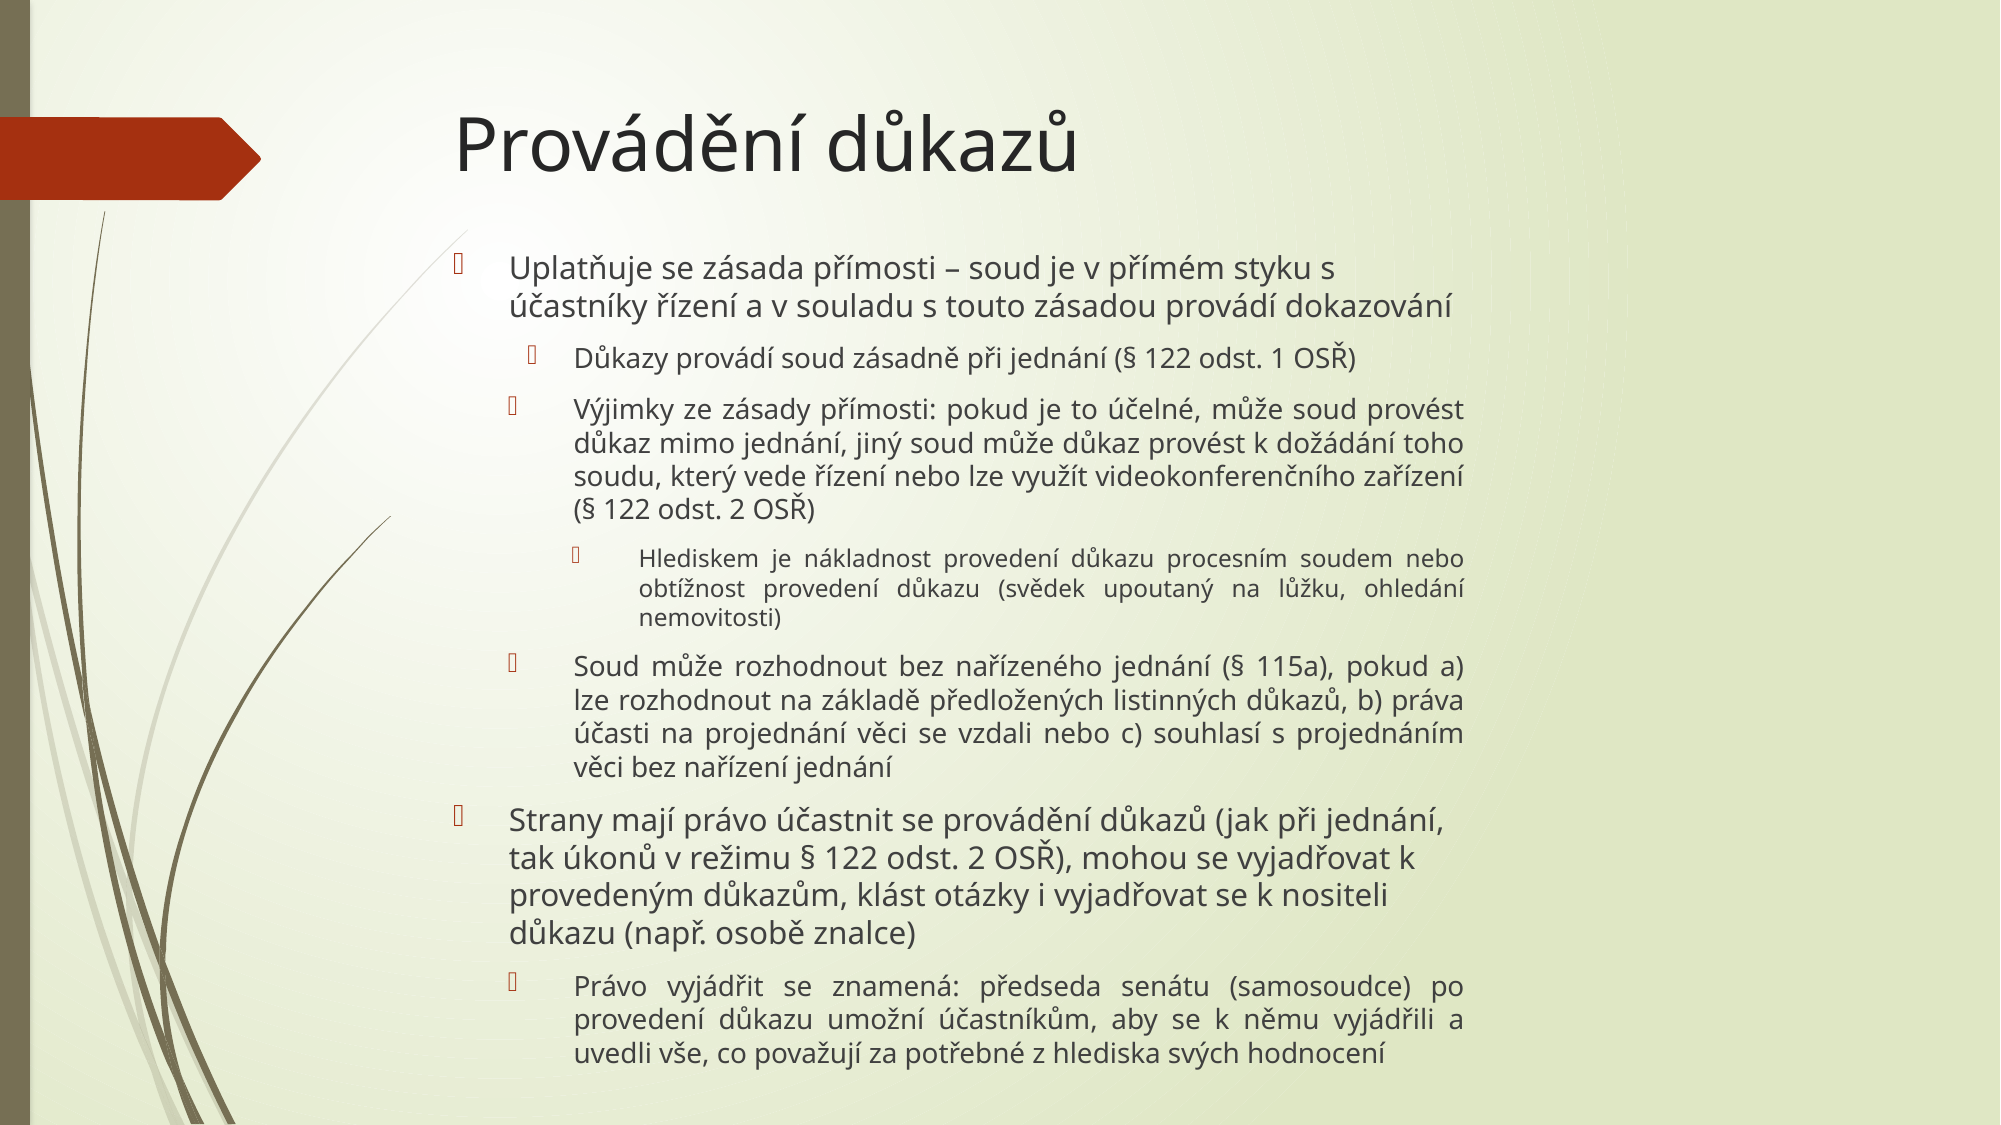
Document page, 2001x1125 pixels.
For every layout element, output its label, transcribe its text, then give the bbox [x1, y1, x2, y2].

title Provádění důkazů [438, 88, 1480, 240]
list Uplatňuje se zásada přímosti – soud je v přímém styku s účastníky řízení a v souladu s touto zásadou provádí dokazování Důkazy provádí soud zásadně při jednání (§ 122 odst. 1 OSŘ) Výjimky ze zásady přímosti: pokud je to účelné, může soud provést důkaz mimo jednání, jiný soud může důkaz provést k dožádání toho soudu, který vede řízení nebo lze využít videokonferenčního zařízení (§ 122 odst. 2 OSŘ) Hlediskem je nákladnost provedení důkazu procesním soudem nebo obtížnost provedení důkazu (svědek upoutaný na lůžku, ohledání nemovitosti) Soud může rozhodnout bez nařízeného jednání (§ 115a), pokud a) lze rozhodnout na základě předložených listinných důkazů, b) práva účasti na projednání věci se vzdali nebo c) souhlasí s projednáním věci bez nařízení jednání Strany mají právo účastnit se provádění důkazů (jak při jednání, tak úkonů v režimu § 122 odst. 2 OSŘ), mohou se vyjadřovat k provedeným důkazům, klást otázky i vyjadřovat se k nositeli důkazu (např. osobě znalce) Právo vyjádřit se znamená: předseda senátu (samosoudce) po provedení důkazu umožní účastníkům, aby se k němu vyjádřili a uvedli vše, co považují za potřebné z hlediska svých hodnocení [438, 240, 1480, 1091]
